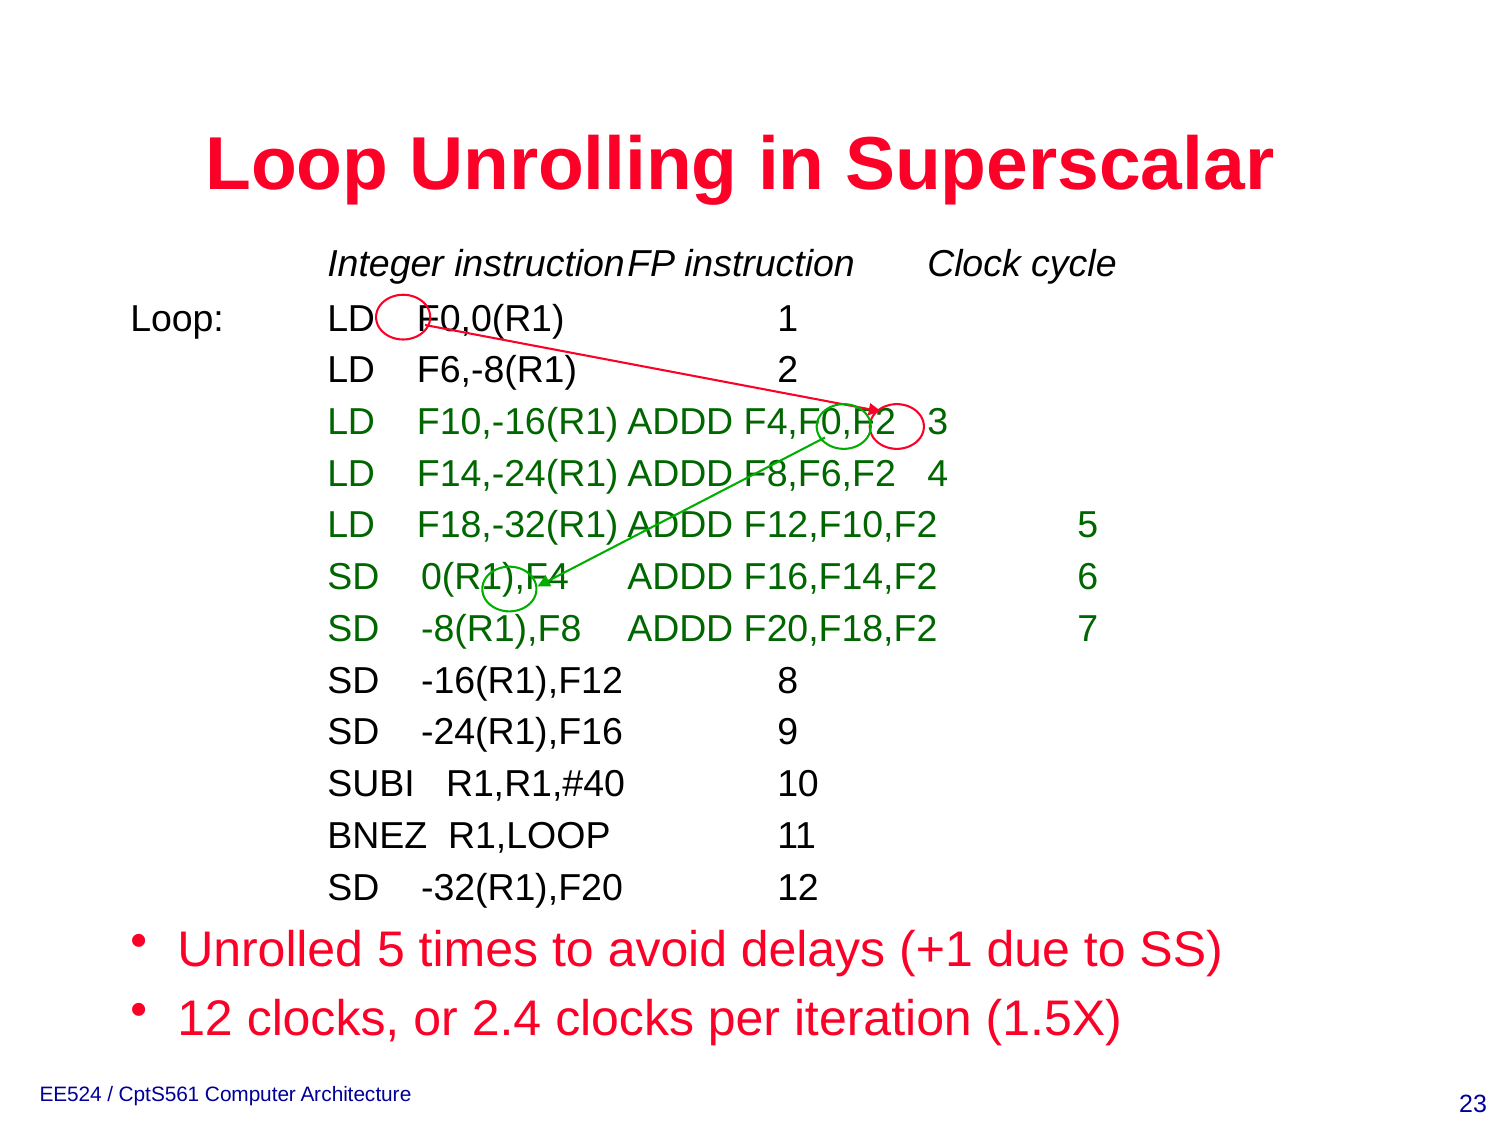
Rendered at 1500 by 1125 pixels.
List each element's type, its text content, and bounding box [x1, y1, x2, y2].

list Integer instruction FP instruction Clock cycle Loop: LD F0,0(R1) 1 LD F6,-8(R1) 2 LD F10,-16(R1) ADDD F4,F0,F2 3 LD F14,-24(R1) ADDD F8,F6,F2 4 LD F18,-32(R1) ADDD F12,F10,F2 5 SD 0(R1),F4 ADDD F16,F14,F2 6 SD -8(R1),F8 ADDD F20,F18,F2 7 SD -16(R1),F12 8 SD -24(R1),F16 9 SUBI R1,R1,#40 10 BNEZ R1,LOOP 11 SD -32(R1),F20 12 Unrolled 5 times to avoid delays (+1 due to SS) 12 clocks, or 2.4 clocks per iteration (1.5X) [115, 225, 1354, 1040]
text_box [482, 566, 537, 612]
text_box [857, 403, 879, 416]
text_box [376, 294, 431, 340]
title Loop Unrolling in Superscalar [152, 71, 1329, 225]
text_box [537, 439, 821, 587]
text_box [816, 404, 871, 449]
text_box [870, 404, 924, 449]
